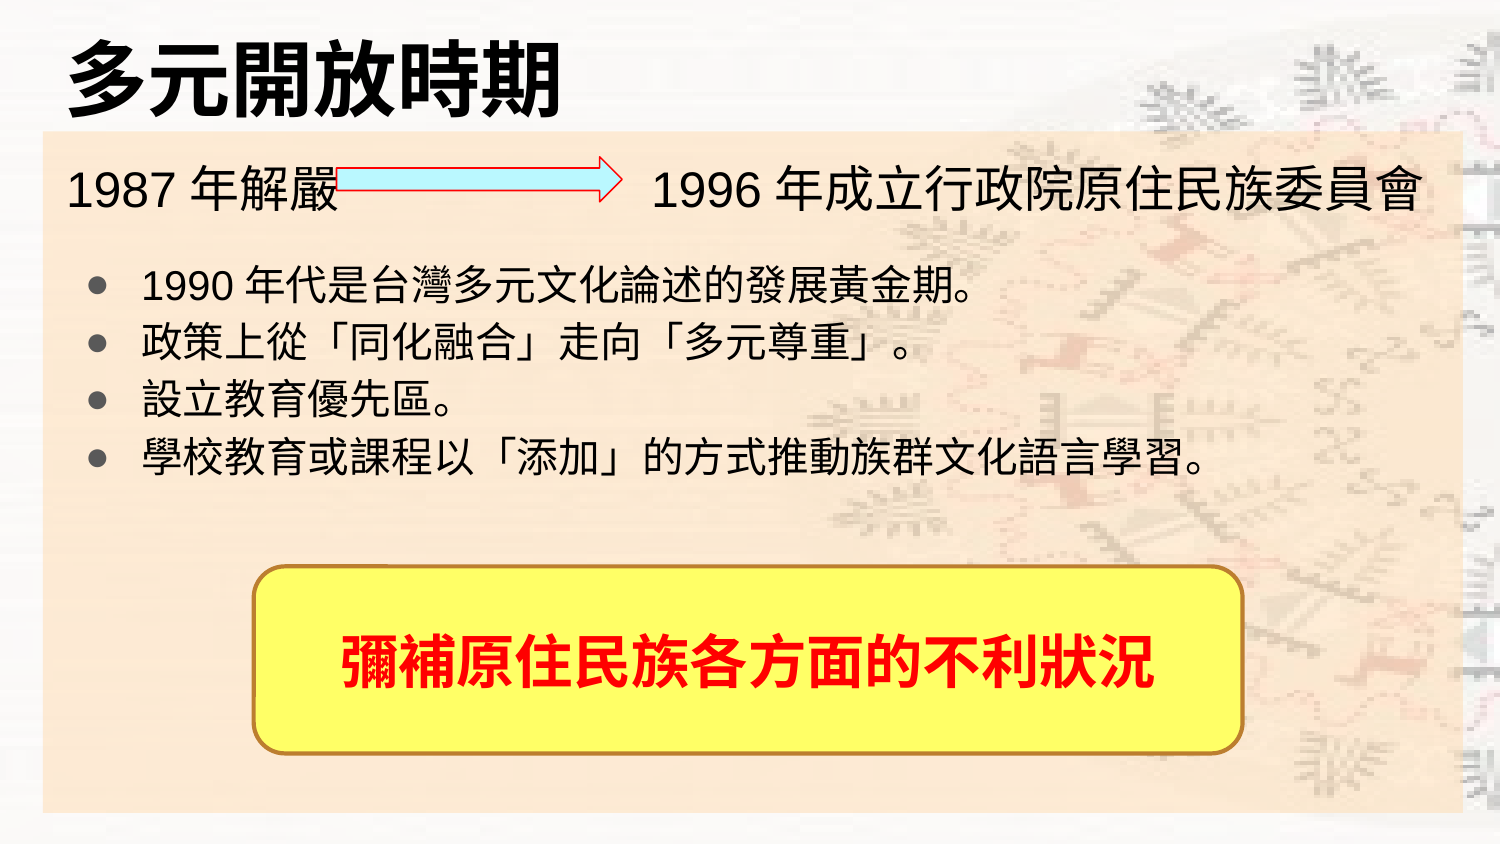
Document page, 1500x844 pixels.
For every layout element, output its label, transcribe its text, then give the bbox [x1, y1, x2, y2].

text_box 彌補原住民族各方面的不利狀況 [251, 564, 1245, 756]
text_box [336, 156, 623, 202]
text_box [41, 129, 1465, 815]
title 多元開放時期 [49, 11, 1447, 106]
list 1987年解嚴 1996年成立行政院原住民族委員會 1990年代是台灣多元文化論述的發展黃金期。 政策上從「同化融合」走向「多元尊重」。 設立教育優先區。 學校教育或課程以「添加」的方式推動族群文化語言學習。 [51, 133, 1463, 694]
